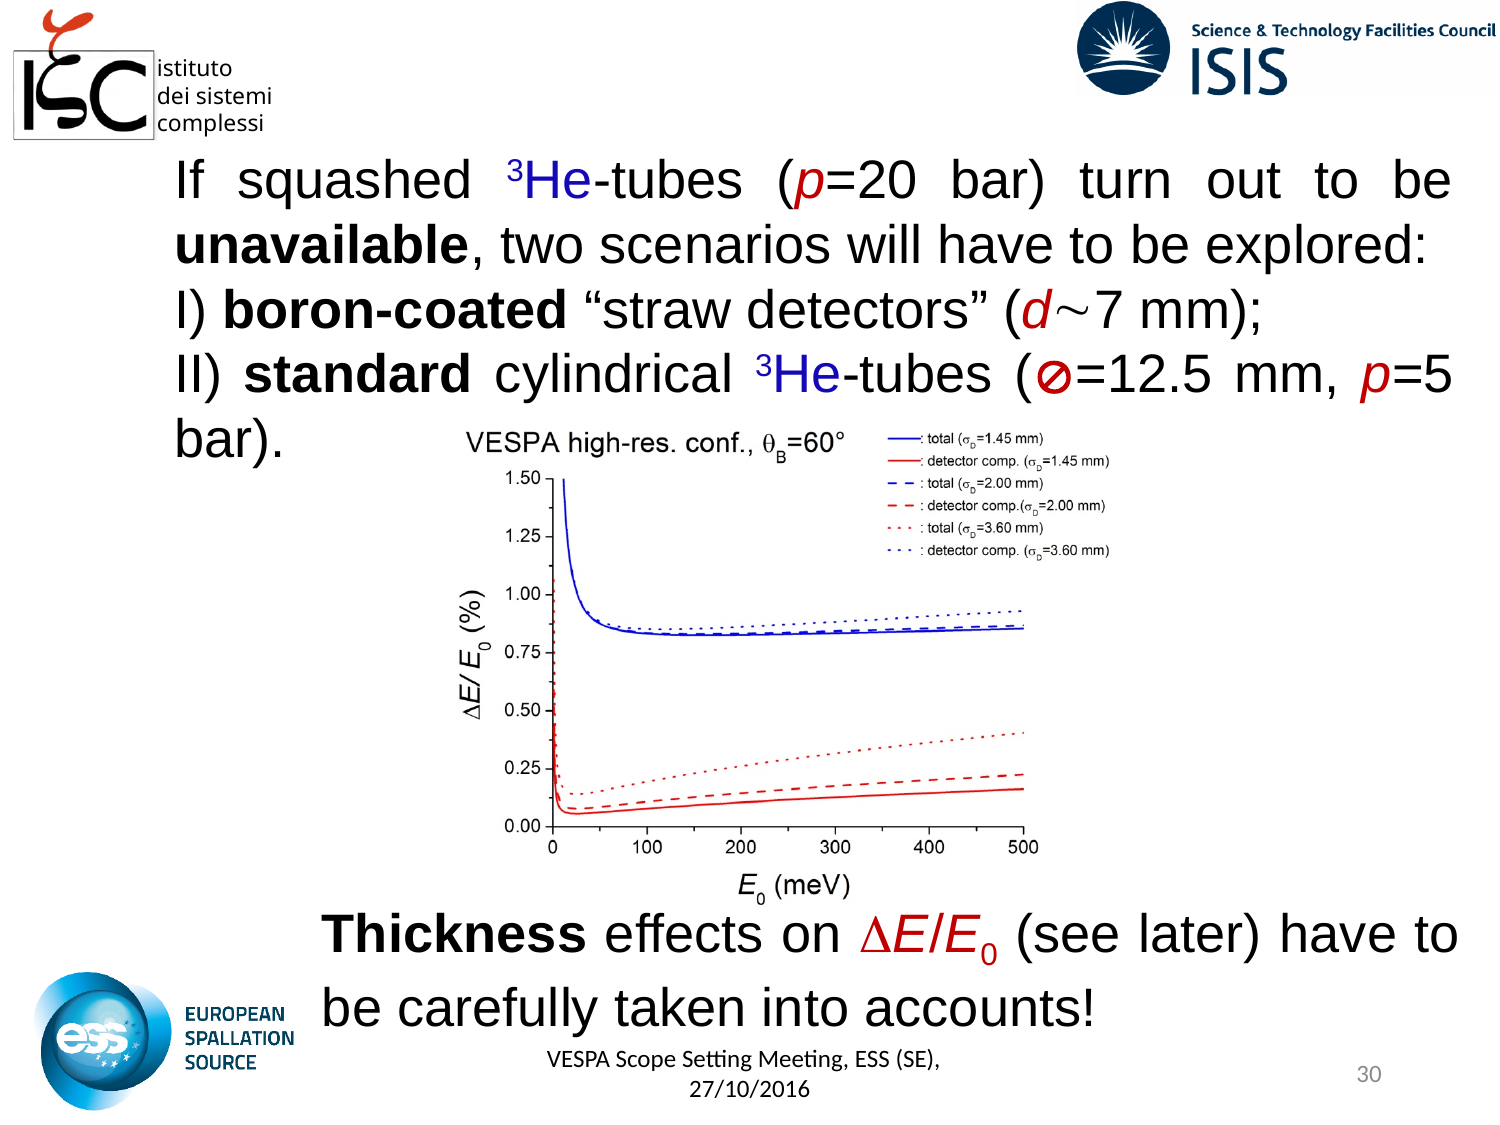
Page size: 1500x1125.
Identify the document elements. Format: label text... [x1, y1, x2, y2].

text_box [11, 6, 319, 146]
picture [1074, 0, 1497, 97]
text_box If squashed 3He-tubes (p=20 bar) turn out to be unavailable, two scenarios will have to be explored: I) boron-coated “straw detectors” (d7 mm); II) standard cylindrical 3He-tubes (=12.5 mm, p=5 bar). [0, 136, 1469, 477]
picture [10, 949, 297, 1125]
footer VESPA Scope Setting Meeting, ESS (SE), 27/10/2016 [512, 1045, 988, 1103]
slide_number 30 [1059, 1045, 1397, 1103]
text_box Thickness effects on E/E0 (see later) have to be carefully taken into accounts! [147, 890, 1475, 1045]
picture [428, 422, 1119, 907]
